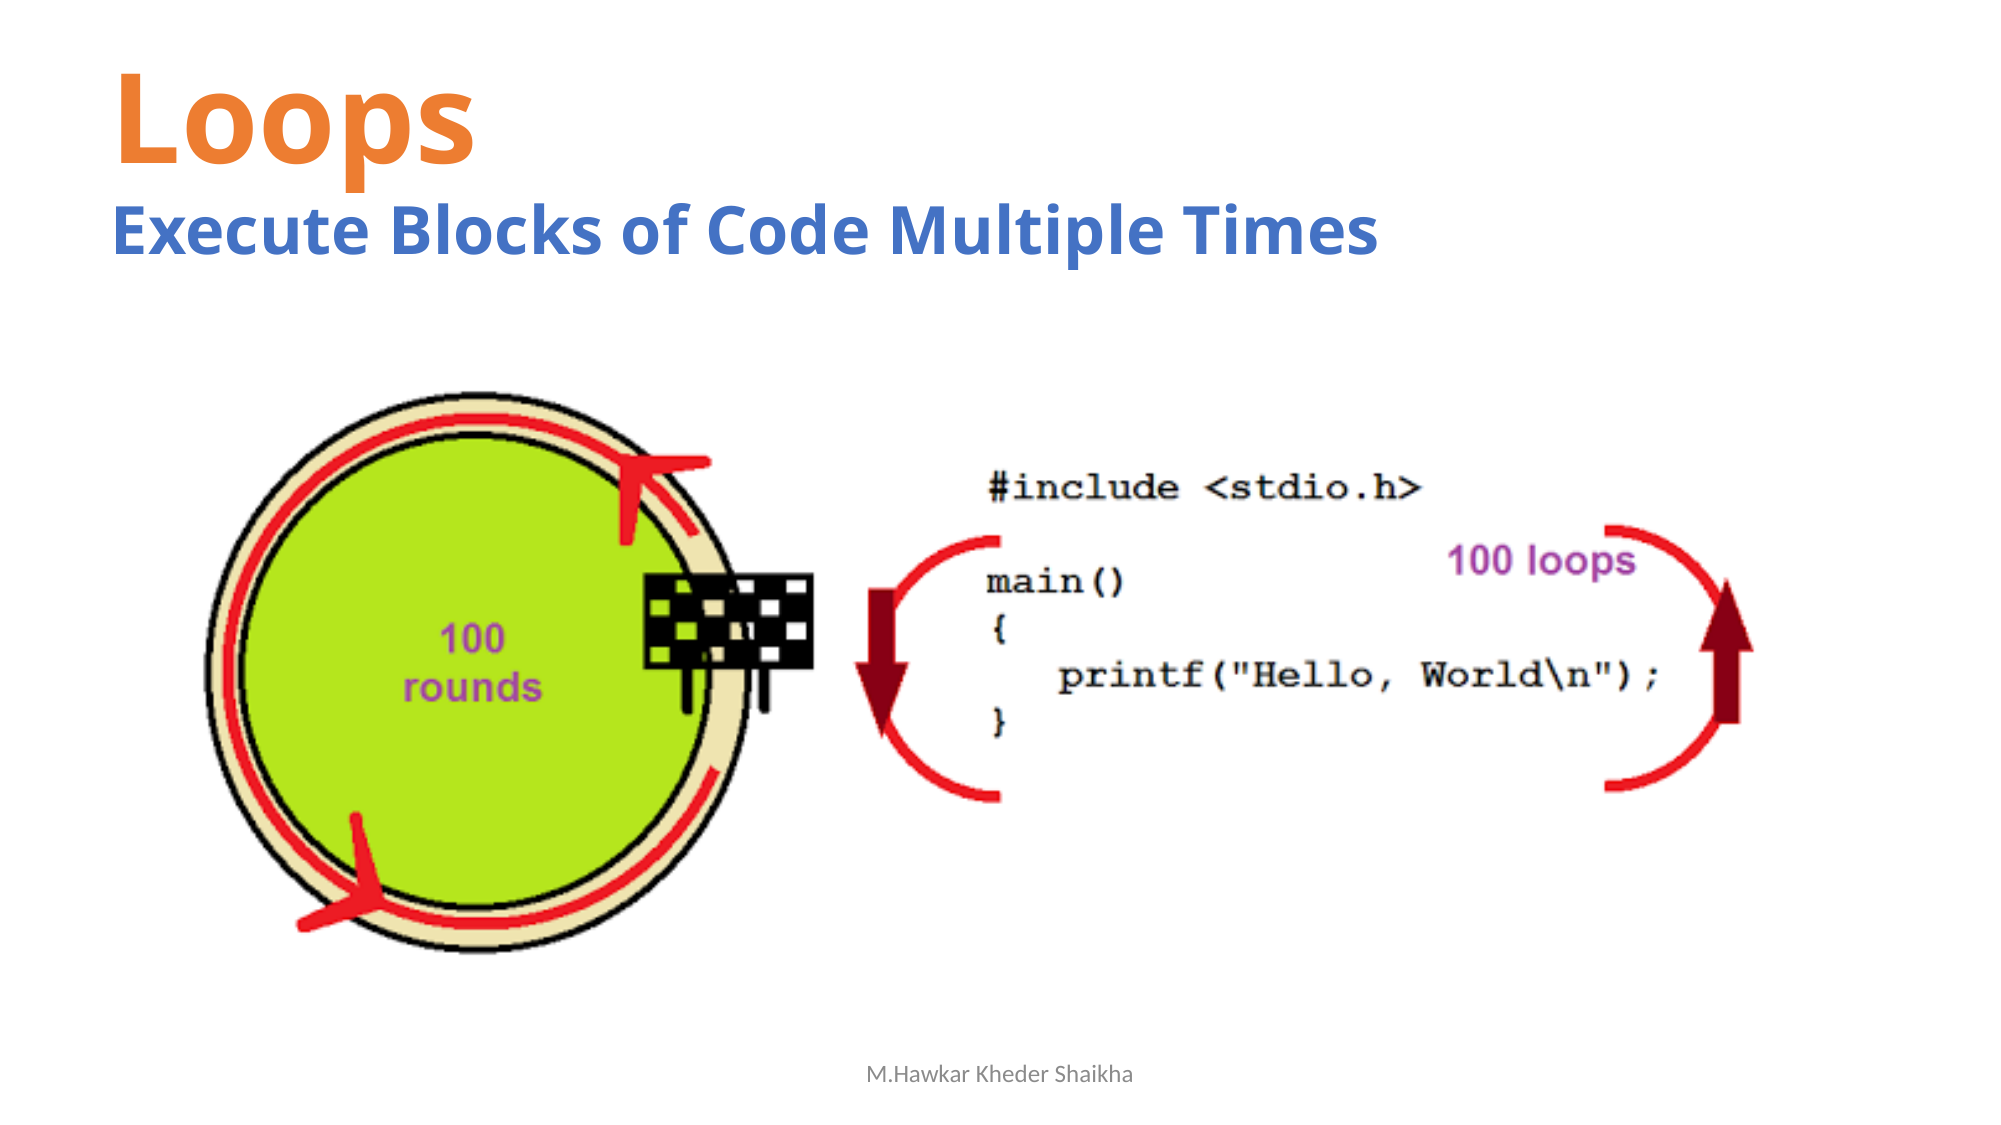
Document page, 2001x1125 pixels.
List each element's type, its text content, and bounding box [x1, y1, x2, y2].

footer M.Hawkar Kheder Shaikha [662, 1042, 1338, 1103]
text_box Loops Execute Blocks of Code Multiple Times [95, 30, 1442, 356]
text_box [187, 370, 1776, 1012]
